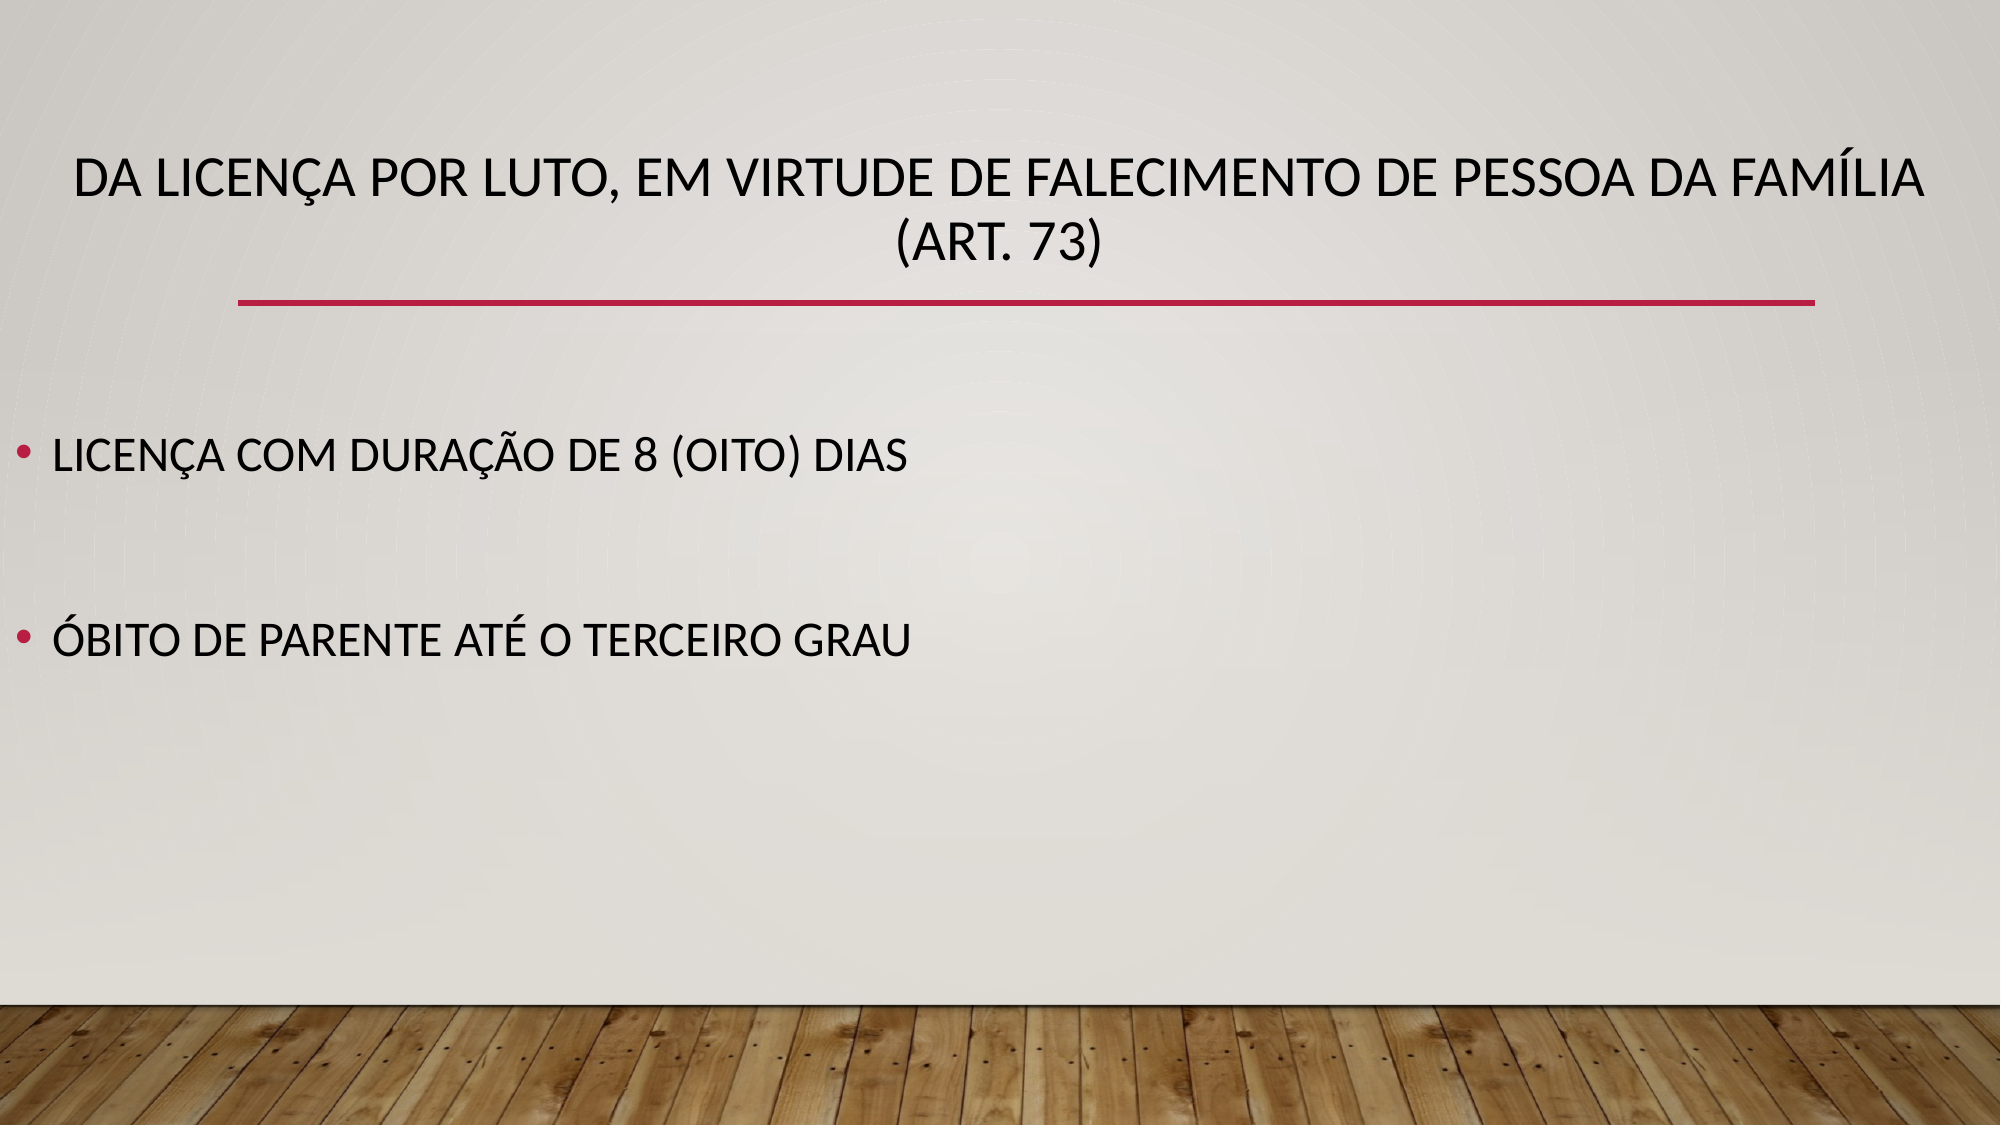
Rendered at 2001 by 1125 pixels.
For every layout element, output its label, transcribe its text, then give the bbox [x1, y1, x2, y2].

list LICENÇA COM DURAÇÃO DE 8 (OITO) DIAS ÓBITO DE PARENTE ATÉ O TERCEIRO GRAU [0, 330, 2000, 897]
title DA LICENÇA POR LUTO, EM VIRTUDE DE FALECIMENTO DE PESSOA DA FAMÍLIA (ART. 73) [0, 139, 2000, 315]
picture [0, 1005, 2000, 1125]
